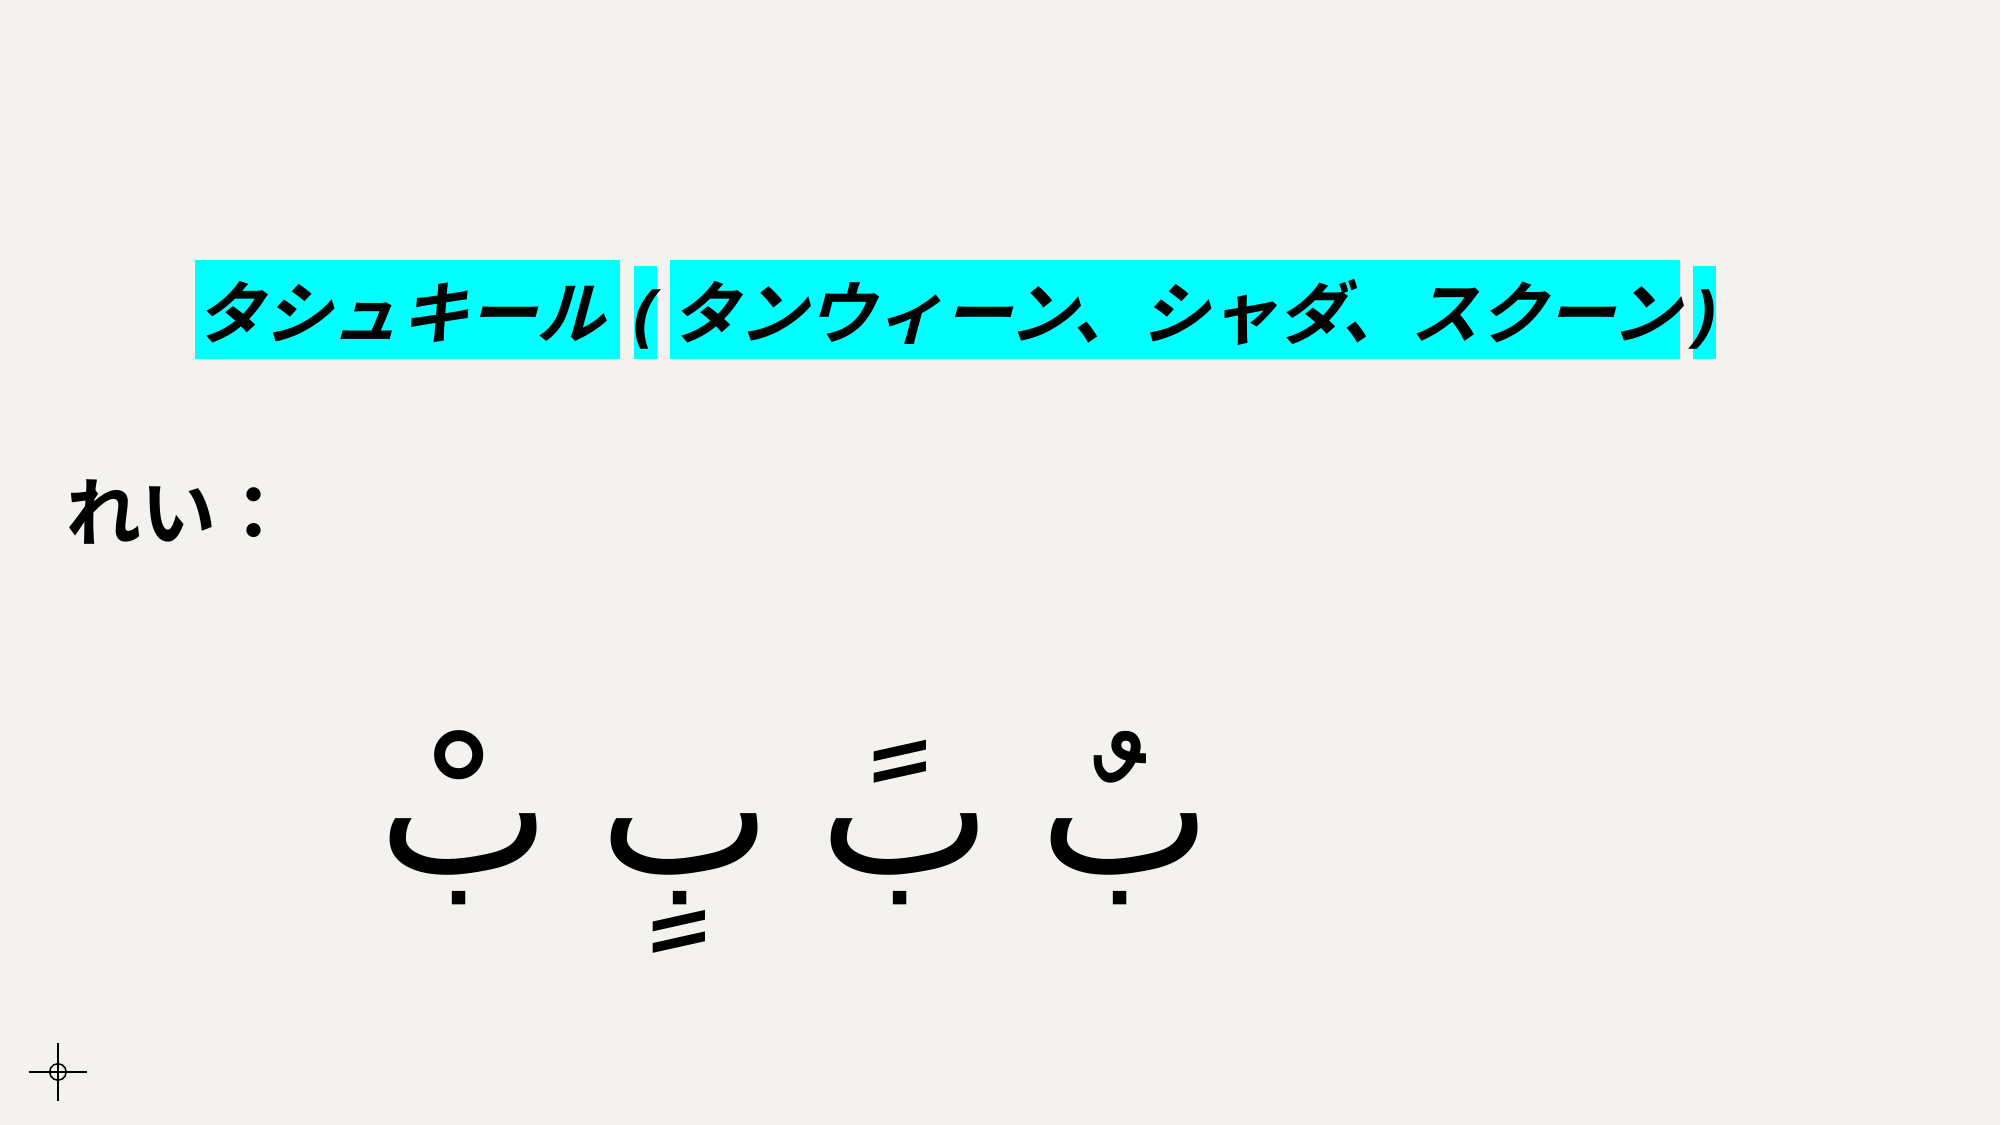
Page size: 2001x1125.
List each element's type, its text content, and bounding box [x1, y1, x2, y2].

text_box بٌ بً بٍ بْ [364, 682, 2000, 918]
text_box れい： [51, 457, 332, 563]
title タシュキール (タンウィーン、シャダ、スクーン) [180, 183, 1738, 442]
